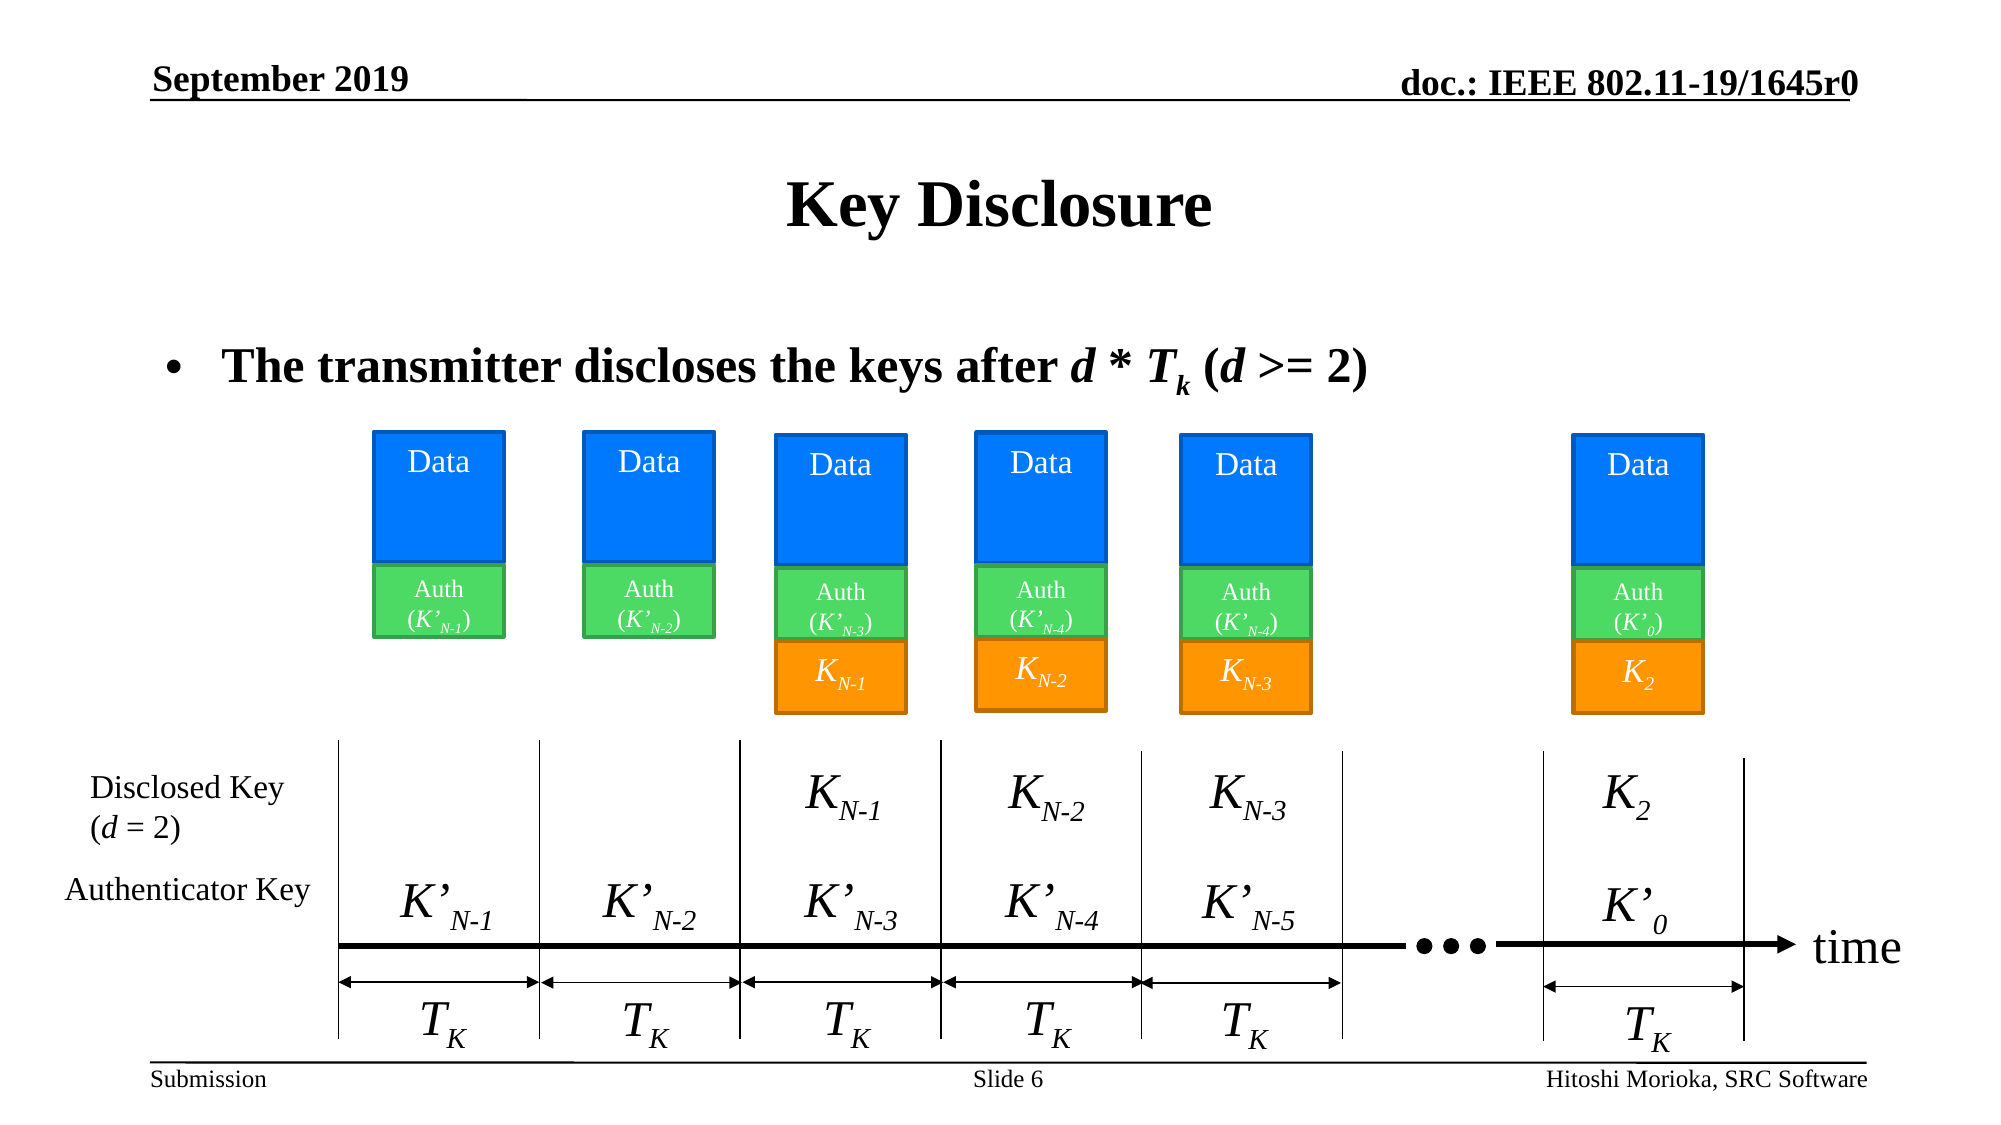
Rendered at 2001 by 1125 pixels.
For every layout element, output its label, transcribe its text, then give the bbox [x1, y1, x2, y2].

text_box Auth (K’N-3) [774, 566, 908, 639]
text_box Data [582, 430, 716, 563]
text_box K’N-3 [789, 860, 913, 944]
title Key Disclosure [149, 112, 1850, 288]
text_box KN-2 [993, 751, 1100, 835]
text_box K’N-4 [990, 860, 1114, 944]
text_box TK [606, 991, 684, 1062]
text_box Auth (K’N-4) [1179, 566, 1313, 639]
text_box Data [774, 433, 908, 566]
text_box K’0 [1588, 864, 1683, 943]
text_box [1416, 938, 1433, 955]
text_box Auth (K’N-2) [582, 563, 716, 639]
text_box K2 [1571, 639, 1705, 715]
text_box TK [808, 990, 886, 1062]
text_box K’N-5 [1187, 860, 1311, 944]
text_box K’N-1 [385, 860, 509, 944]
list The transmitter discloses the keys after d * Tk (d >= 2) [149, 324, 1850, 410]
text_box KN-2 [974, 637, 1108, 713]
text_box K2 [1588, 750, 1666, 834]
text_box TK [1009, 990, 1086, 1062]
footer Hitoshi Morioka, SRC Software [1171, 1061, 1869, 1093]
text_box TK [1205, 992, 1283, 1063]
text_box time [1798, 906, 1918, 982]
text_box Data [372, 430, 506, 563]
text_box KN-3 [1179, 639, 1313, 715]
text_box Auth (K’N-1) [372, 563, 506, 639]
text_box Disclosed Key (d = 2) [75, 758, 301, 853]
slide_number Slide 6 [950, 1061, 1067, 1123]
text_box KN-1 [790, 750, 898, 834]
text_box Authenticator Key [49, 860, 327, 915]
text_box Auth (K’N-4) [974, 563, 1108, 637]
text_box Auth (K’0) [1571, 566, 1705, 639]
text_box Data [1179, 433, 1313, 566]
text_box TK [404, 990, 481, 1062]
text_box Data [1571, 433, 1705, 566]
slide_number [152, 54, 563, 100]
text_box KN-1 [774, 639, 908, 715]
text_box TK [1609, 994, 1686, 1066]
text_box [1443, 938, 1460, 955]
text_box [1469, 938, 1486, 955]
text_box Data [974, 430, 1108, 563]
text_box K’N-2 [588, 860, 712, 944]
text_box KN-3 [1195, 750, 1302, 834]
